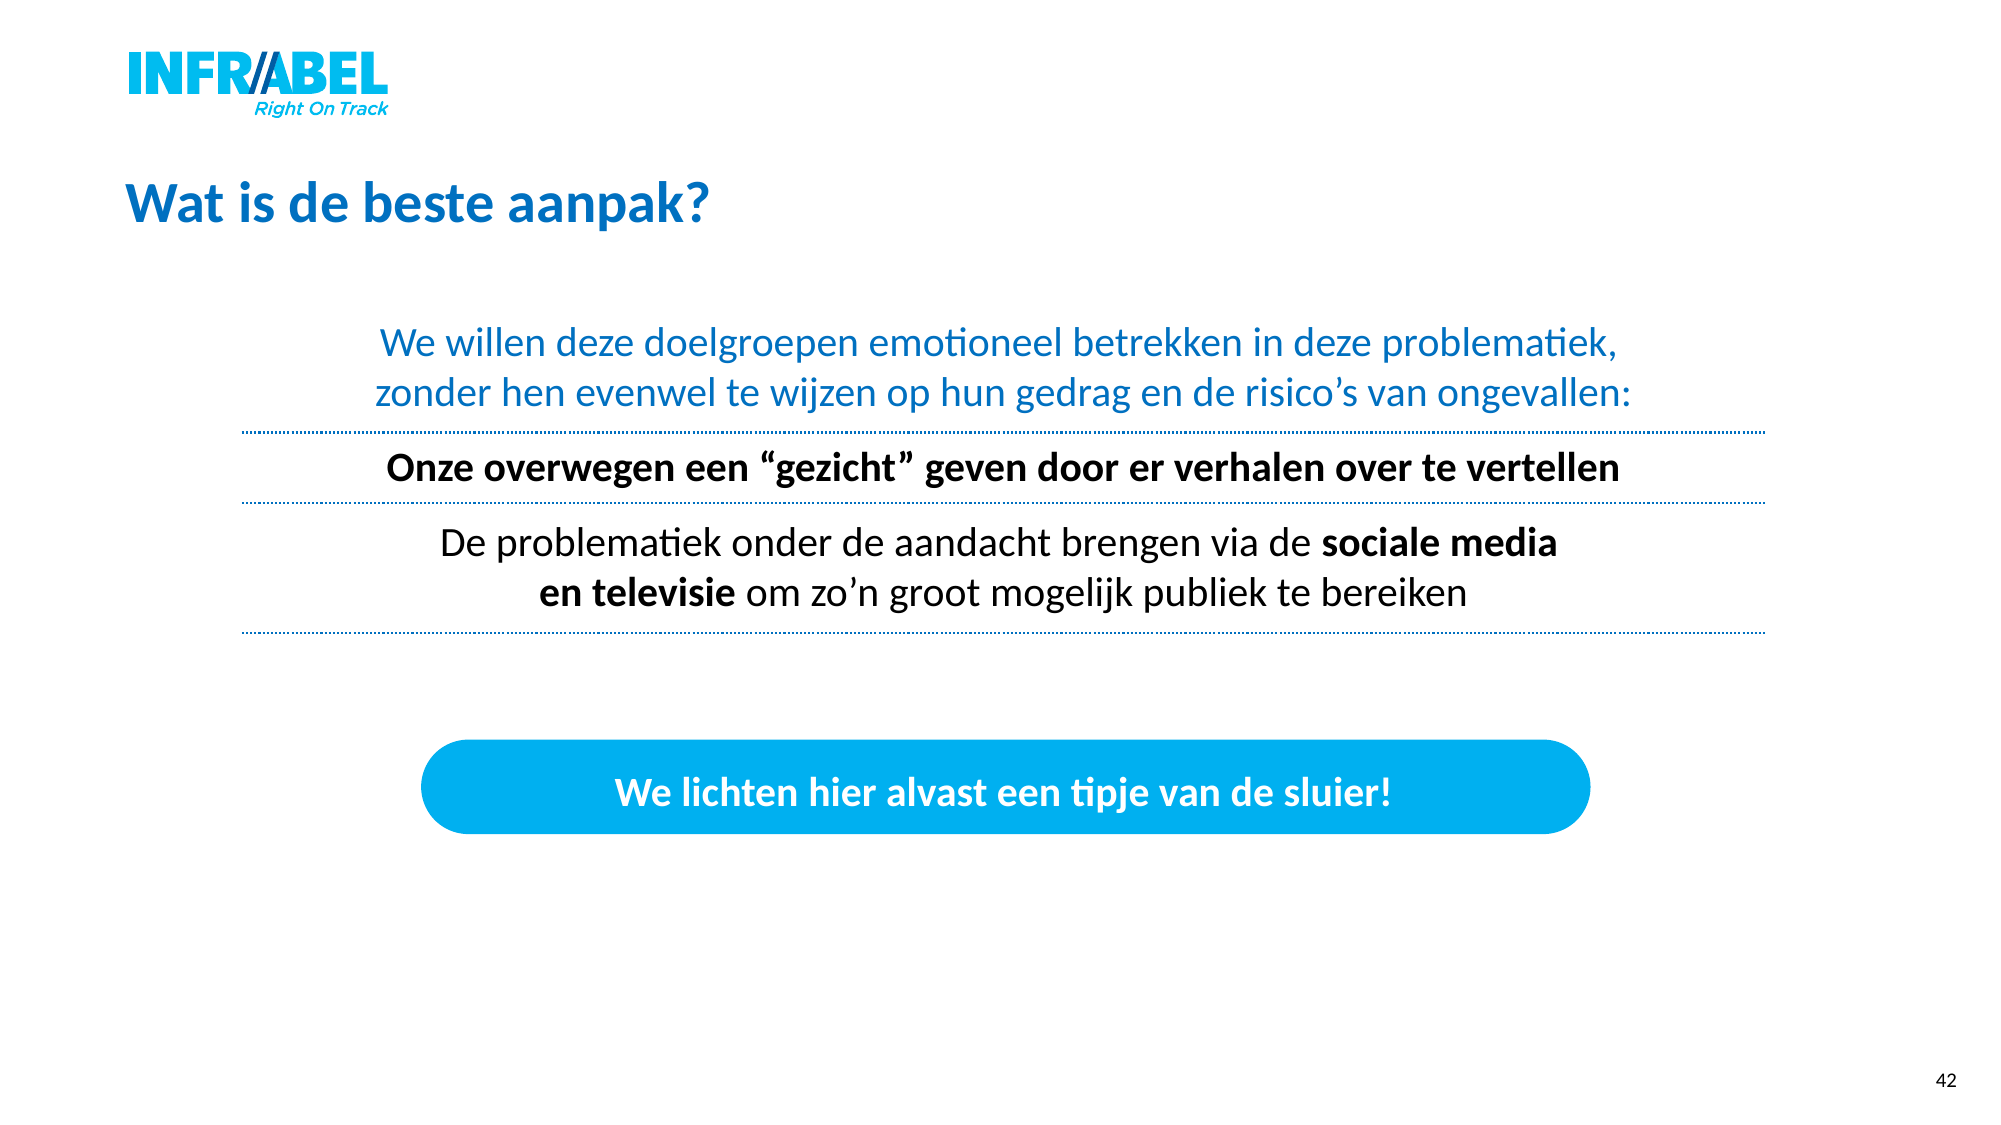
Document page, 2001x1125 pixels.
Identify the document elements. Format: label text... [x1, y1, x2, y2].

list We willen deze doelgroepen emotioneel betrekken in deze problematiek, zonder hen evenwel te wijzen op hun gedrag en de risico’s van ongevallen: Onze overwegen een “gezicht” geven door er verhalen over te vertellen De problematiek onder de aandacht brengen via de sociale media en televisie om zo’n groot mogelijk publiek te bereiken We lichten hier alvast een tipje van de sluier! [125, 314, 1883, 1000]
slide_number 42 [1859, 1058, 1957, 1101]
title Wat is de beste aanpak? [125, 164, 1888, 256]
